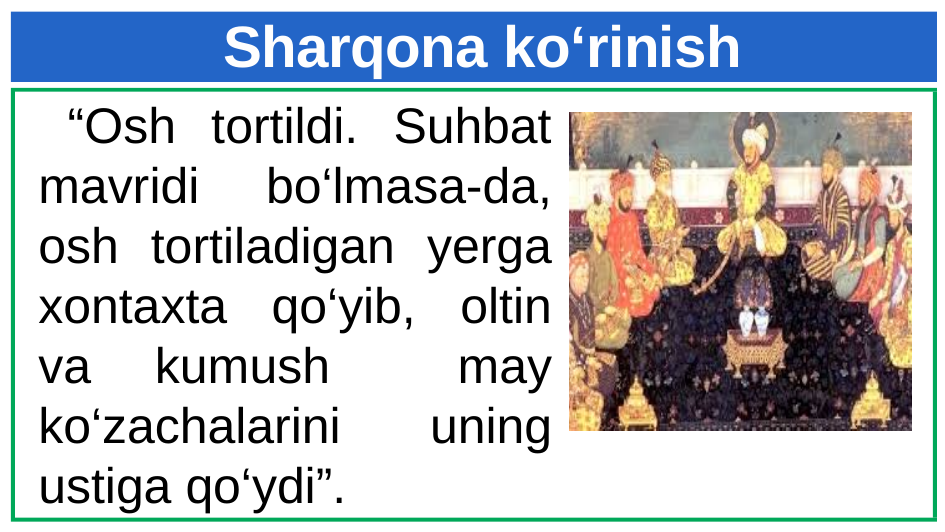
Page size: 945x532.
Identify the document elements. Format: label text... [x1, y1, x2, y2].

title Sharqona ko‘rinish [23, 17, 926, 82]
text_box “Osh tortildi. Suhbat mavridi bo‘lmasa-da, osh tortiladigan yerga xontaxta qo‘yib, oltin va kumush may ko‘zachalarini uning ustiga qo‘ydi”. [23, 85, 567, 521]
picture [569, 111, 912, 431]
